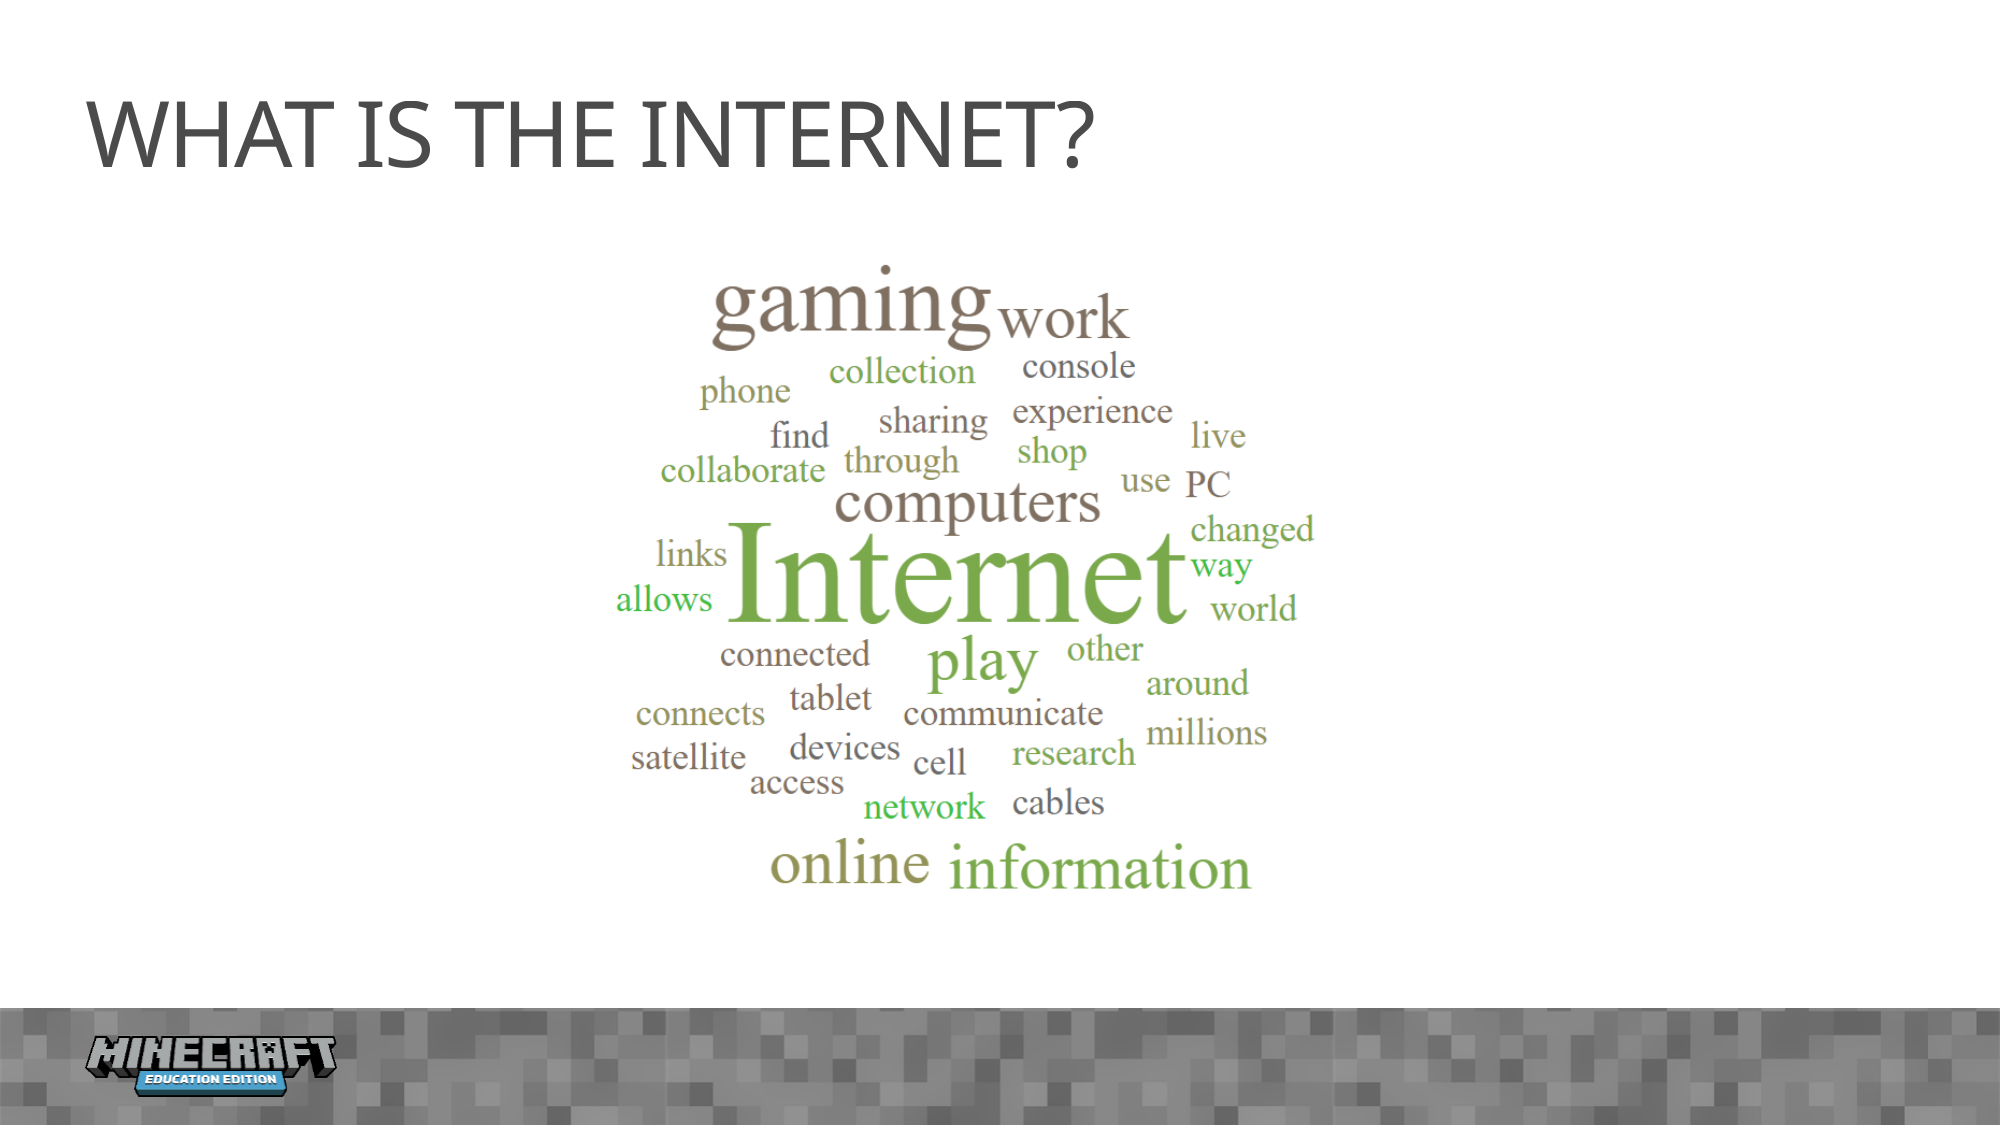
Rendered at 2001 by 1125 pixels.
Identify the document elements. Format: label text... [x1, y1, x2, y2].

picture [533, 194, 1467, 939]
picture [0, 1008, 2000, 1125]
title What is the Internet? [85, 64, 1915, 195]
